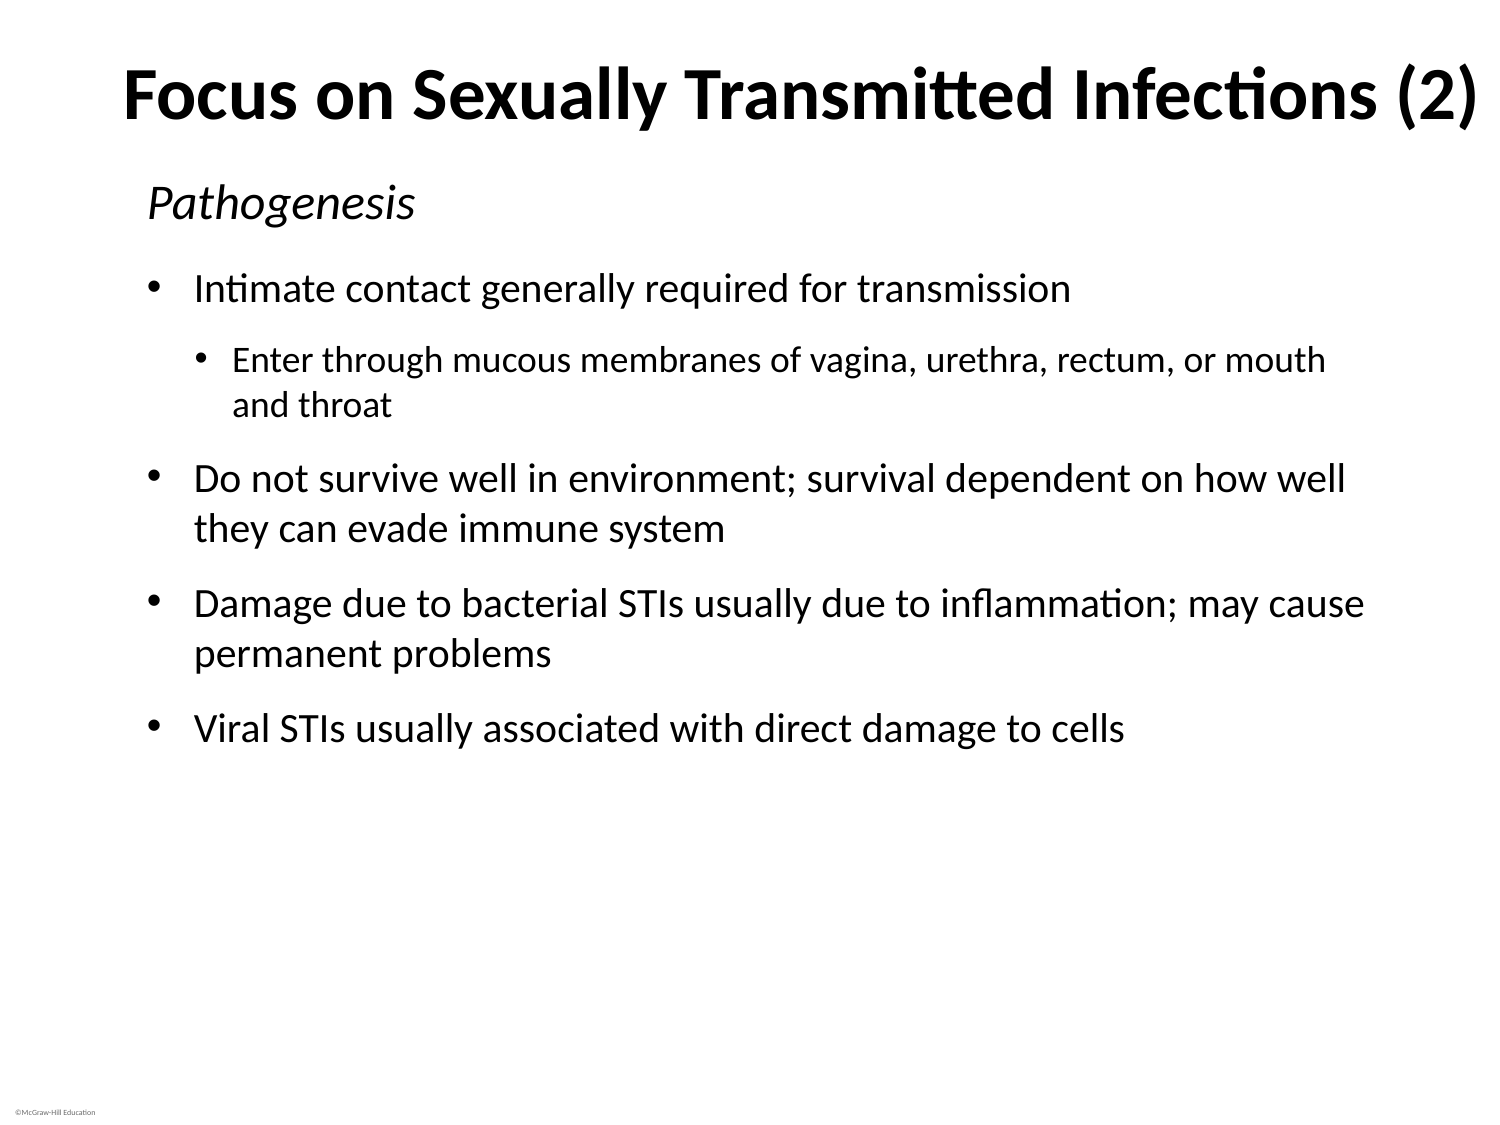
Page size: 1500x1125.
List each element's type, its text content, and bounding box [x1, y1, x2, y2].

list Pathogenesis Intimate contact generally required for transmission Enter through mucous membranes of vagina, urethra, rectum, or mouth and throat Do not survive well in environment; survival dependent on how well they can evade immune system Damage due to bacterial STIs usually due to inflammation; may cause permanent problems Viral STIs usually associated with direct damage to cells [132, 162, 1390, 825]
title Focus on Sexually Transmitted Infections (2) [102, 37, 1500, 138]
